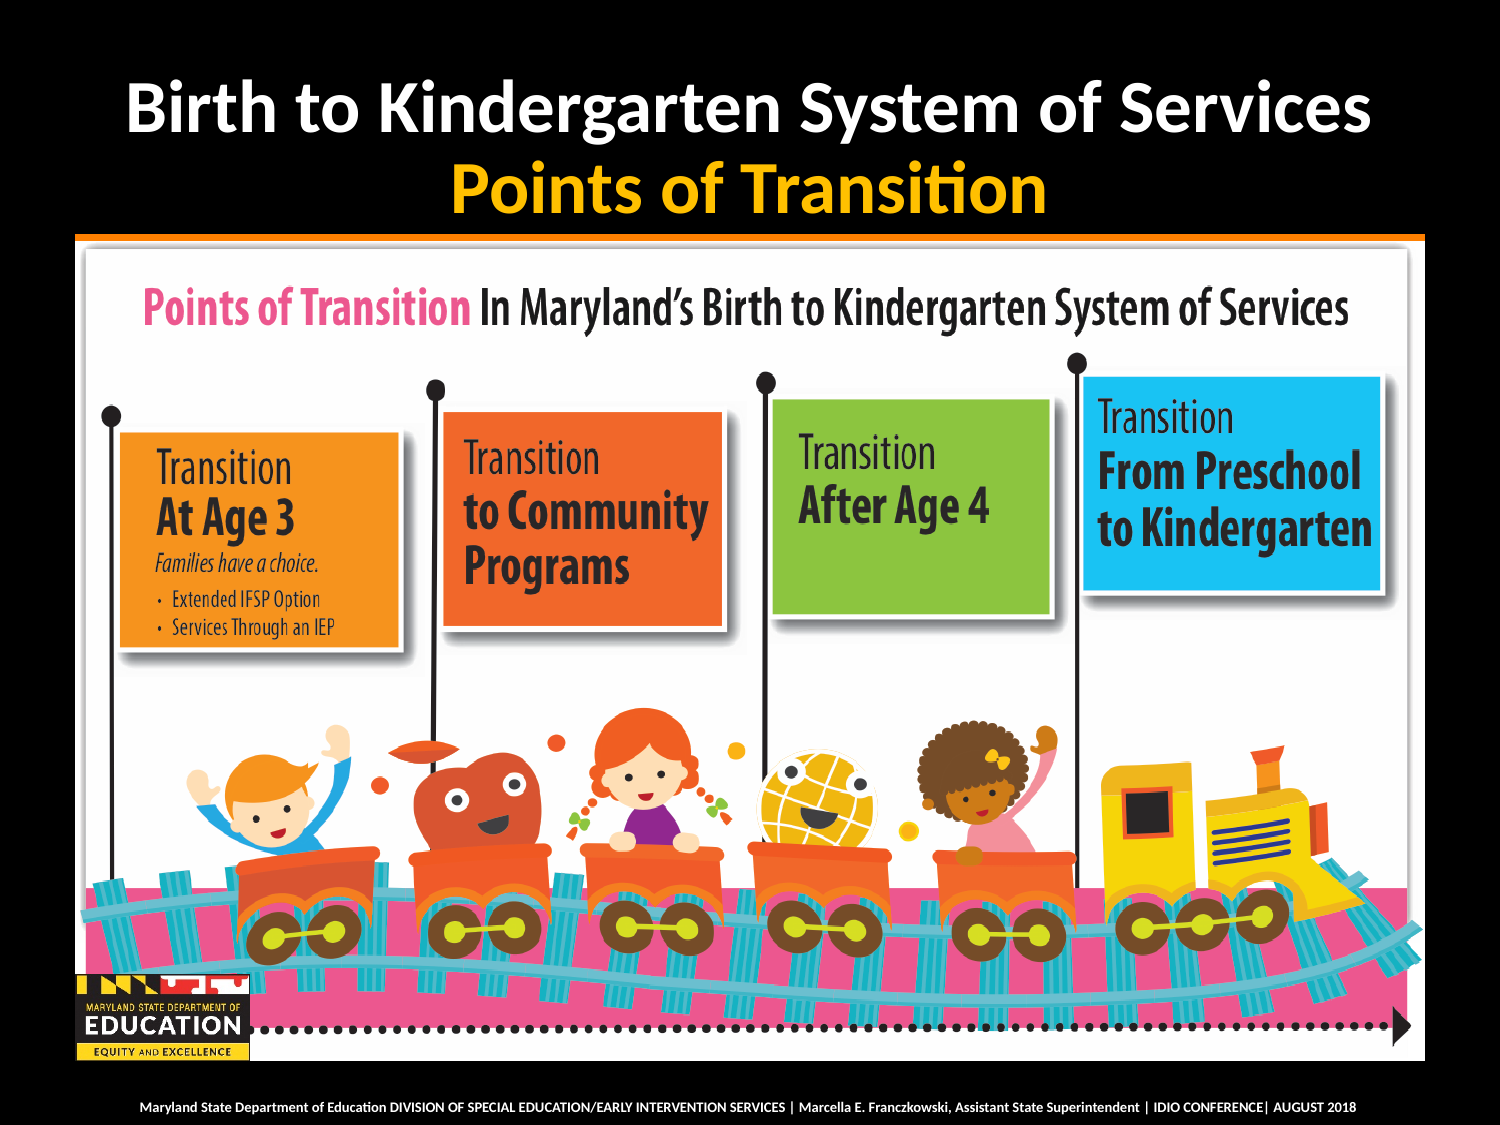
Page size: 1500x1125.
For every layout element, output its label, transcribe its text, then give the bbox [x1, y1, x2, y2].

text_box Maryland State Department of Education DIVISION OF SPECIAL EDUCATION/EARLY INTERVENTION SERVICES | Marcella E. Franczkowski, Assistant State Superintendent | IDIO CONFERENCE| AUGUST 2018 [0, 1087, 1500, 1125]
title Birth to Kindergarten System of Services Points of Transition [75, 59, 1425, 234]
picture [74, 238, 1425, 1062]
